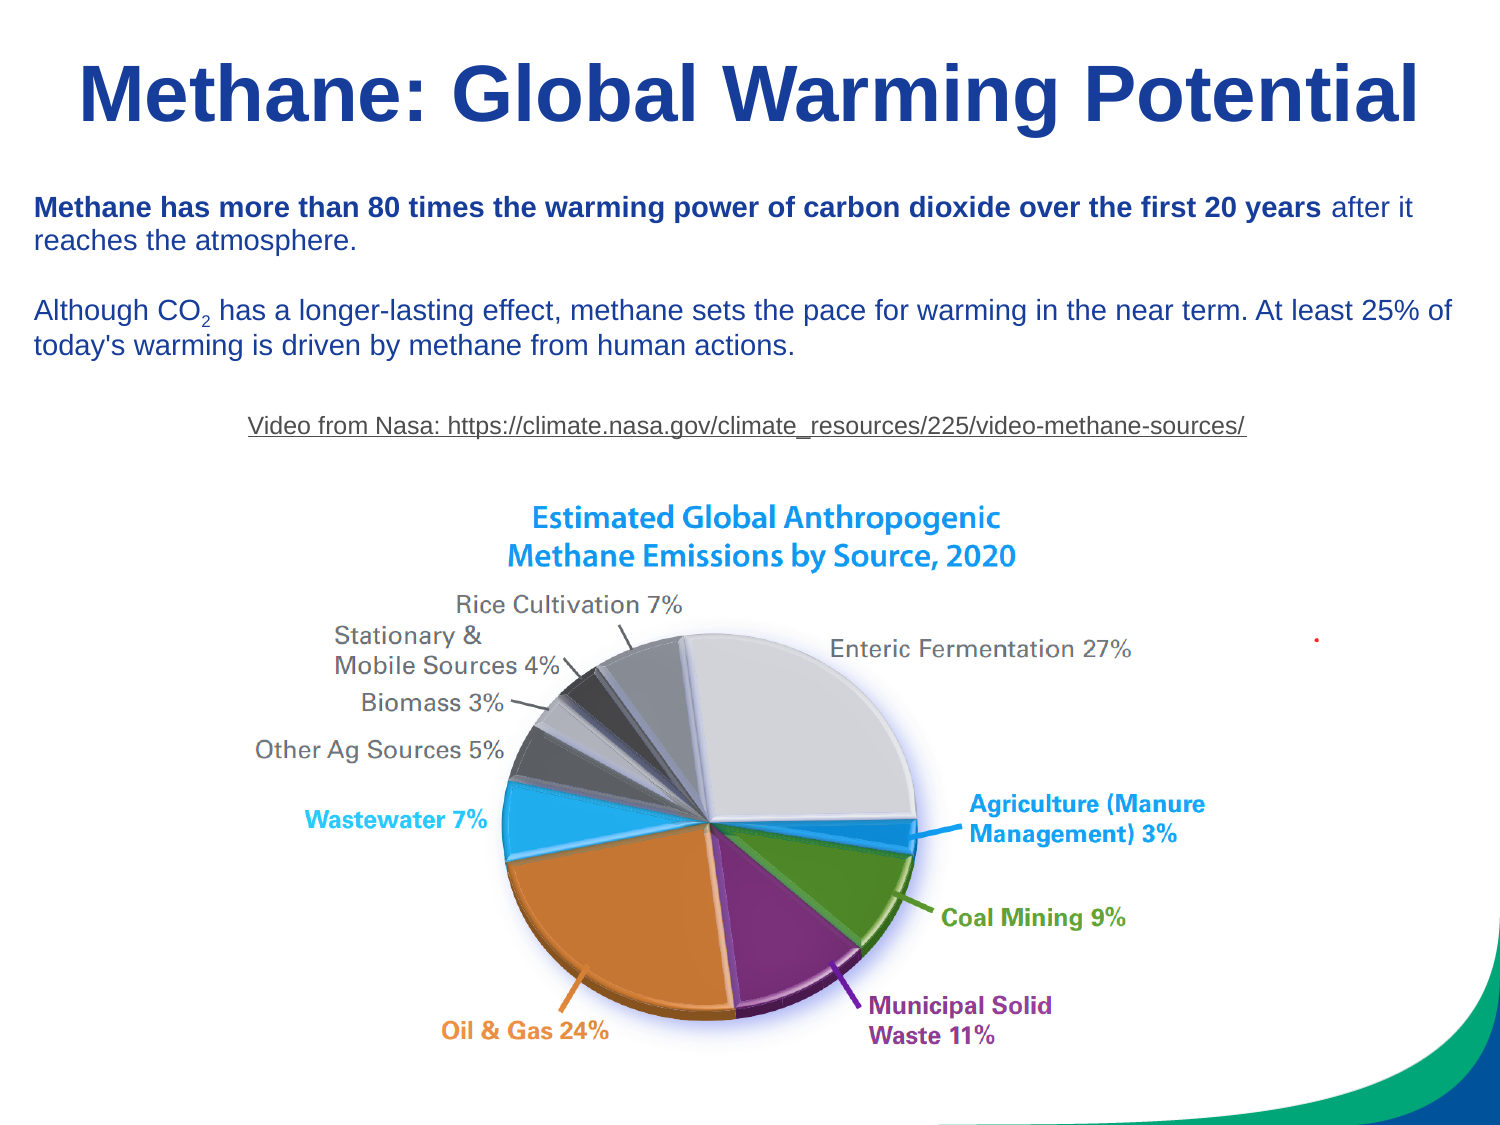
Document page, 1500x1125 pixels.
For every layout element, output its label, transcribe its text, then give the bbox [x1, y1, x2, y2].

picture [233, 474, 1500, 1125]
list Methane has more than 80 times the warming power of carbon dioxide over the first 20 years after it reaches the atmosphere. Although CO2 has a longer-lasting effect, methane sets the pace for warming in the near term. At least 25% of today's warming is driven by methane from human actions. Video from Nasa: https://climate.nasa.gov/climate_resources/225/video-methane-sources/ [33, 190, 1469, 1053]
title Methane: Global Warming Potential [47, 48, 1453, 141]
